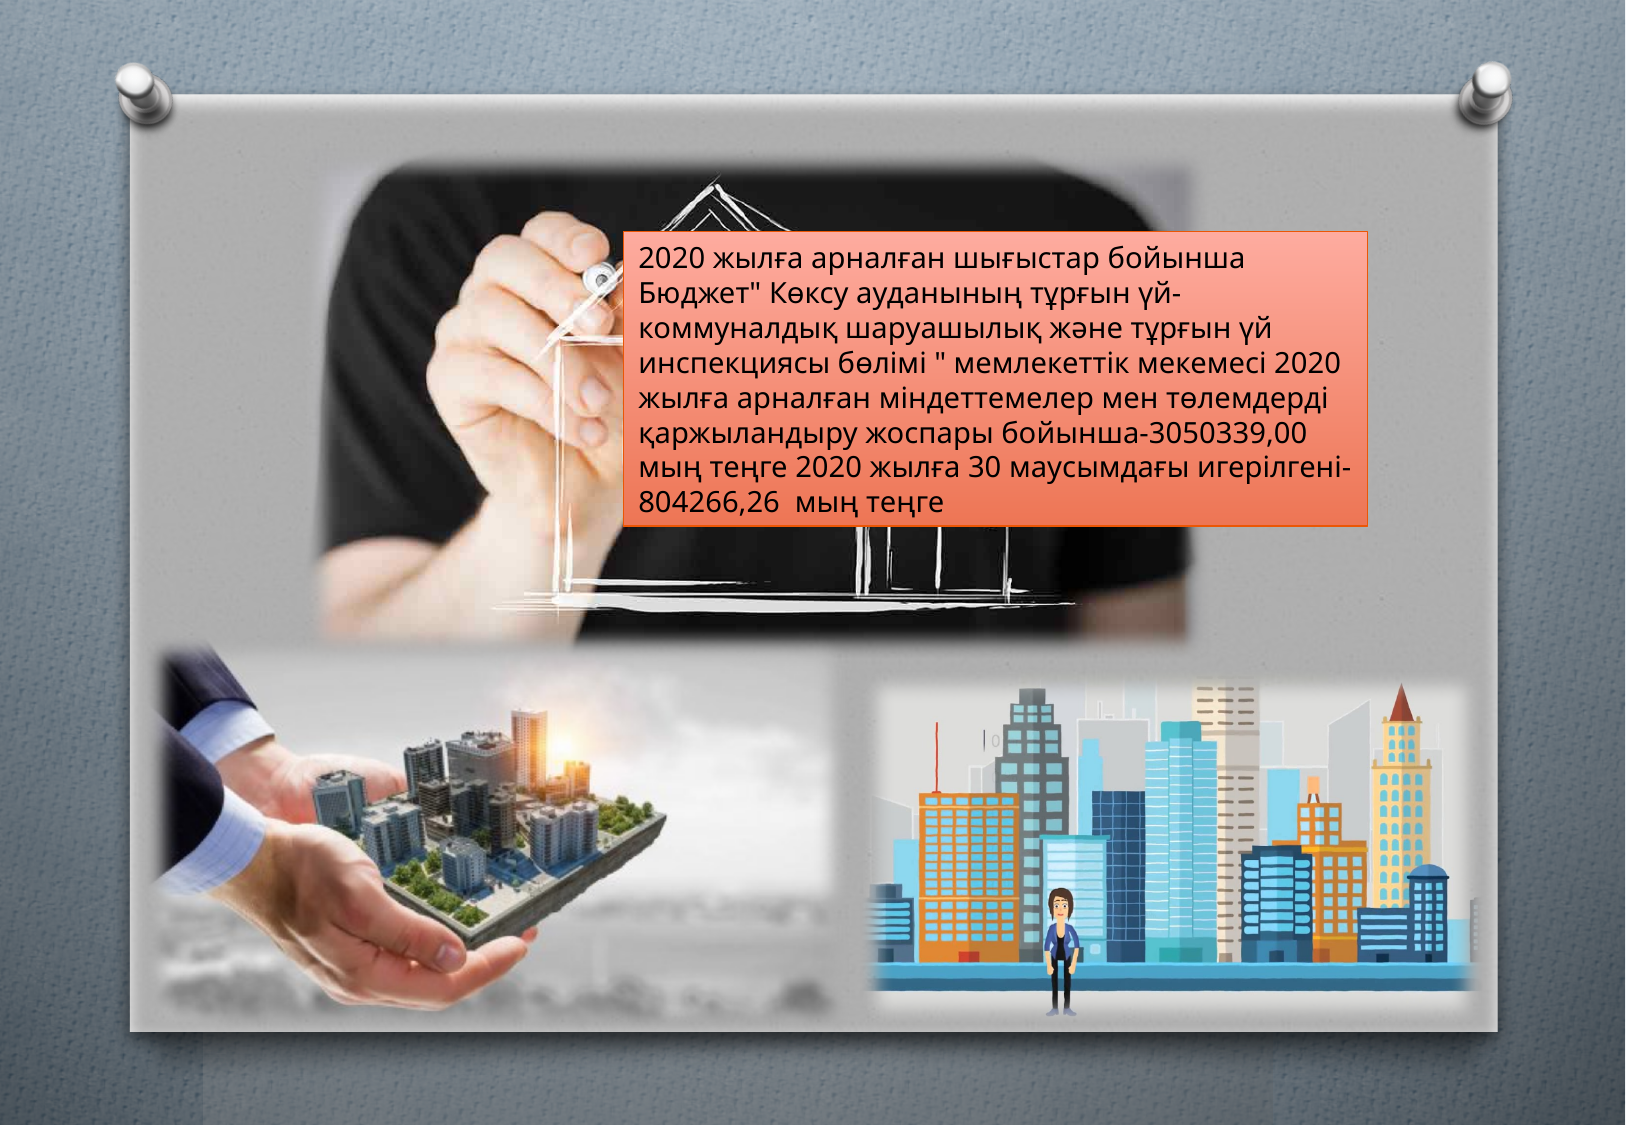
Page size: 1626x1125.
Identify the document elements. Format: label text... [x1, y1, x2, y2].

text_box 2020 жылға арналған шығыстар бойынша Бюджет" Көксу ауданының тұрғын үй-коммуналдық шаруашылық және тұрғын үй инспекциясы бөлімі " мемлекеттік мекемесі 2020 жылға арналған міндеттемелер мен төлемдерді қаржыландыру жоспары бойынша-3050339,00 мың теңге 2020 жылға 30 маусымдағы игерілгені-804266,26 мың теңге [1210, 231, 1368, 527]
picture [1429, 34, 1556, 157]
picture [859, 668, 1484, 1027]
picture [145, 148, 1210, 1031]
picture [83, 29, 212, 154]
